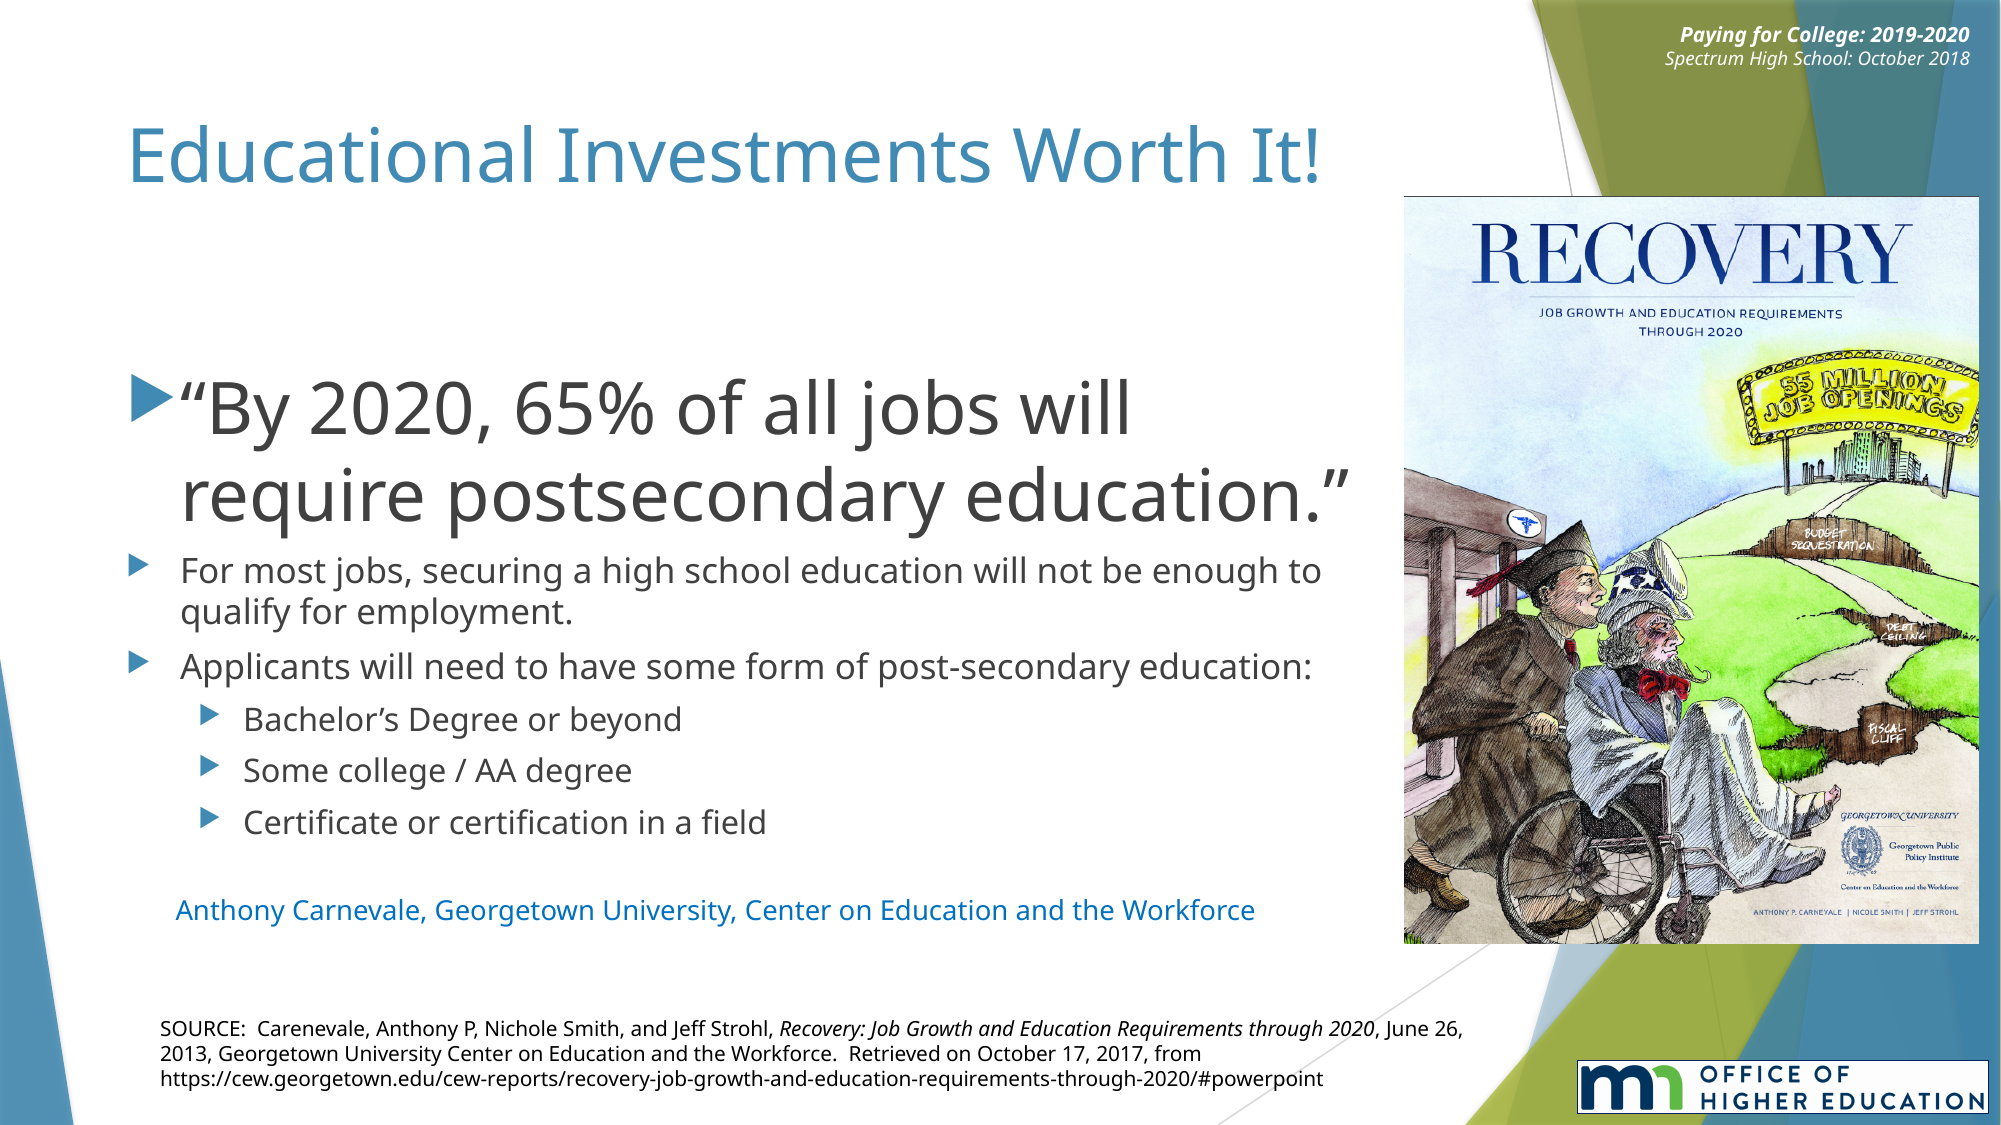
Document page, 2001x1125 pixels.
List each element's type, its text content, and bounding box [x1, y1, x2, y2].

picture [1404, 196, 1979, 944]
picture [1578, 1061, 1988, 1113]
text_box SOURCE: Carenevale, Anthony P, Nichole Smith, and Jeff Strohl, Recovery: Job Growth and Education Requirements through 2020, June 26, 2013, Georgetown University Center on Education and the Workforce. Retrieved on October 17, 2017, from https://cew.georgetown.edu/cew-reports/recovery-job-growth-and-education-requirements-through-2020/#powerpoint [145, 1008, 1488, 1098]
title Educational Investments Worth It! [111, 99, 1522, 317]
list “By 2020, 65% of all jobs will require postsecondary education.” For most jobs, securing a high school education will not be enough to qualify for employment. Applicants will need to have some form of post-secondary education: Bachelor’s Degree or beyond Some college / AA degree Certificate or certification in a field Anthony Carnevale, Georgetown University, Center on Education and the Workforce [111, 354, 1405, 992]
